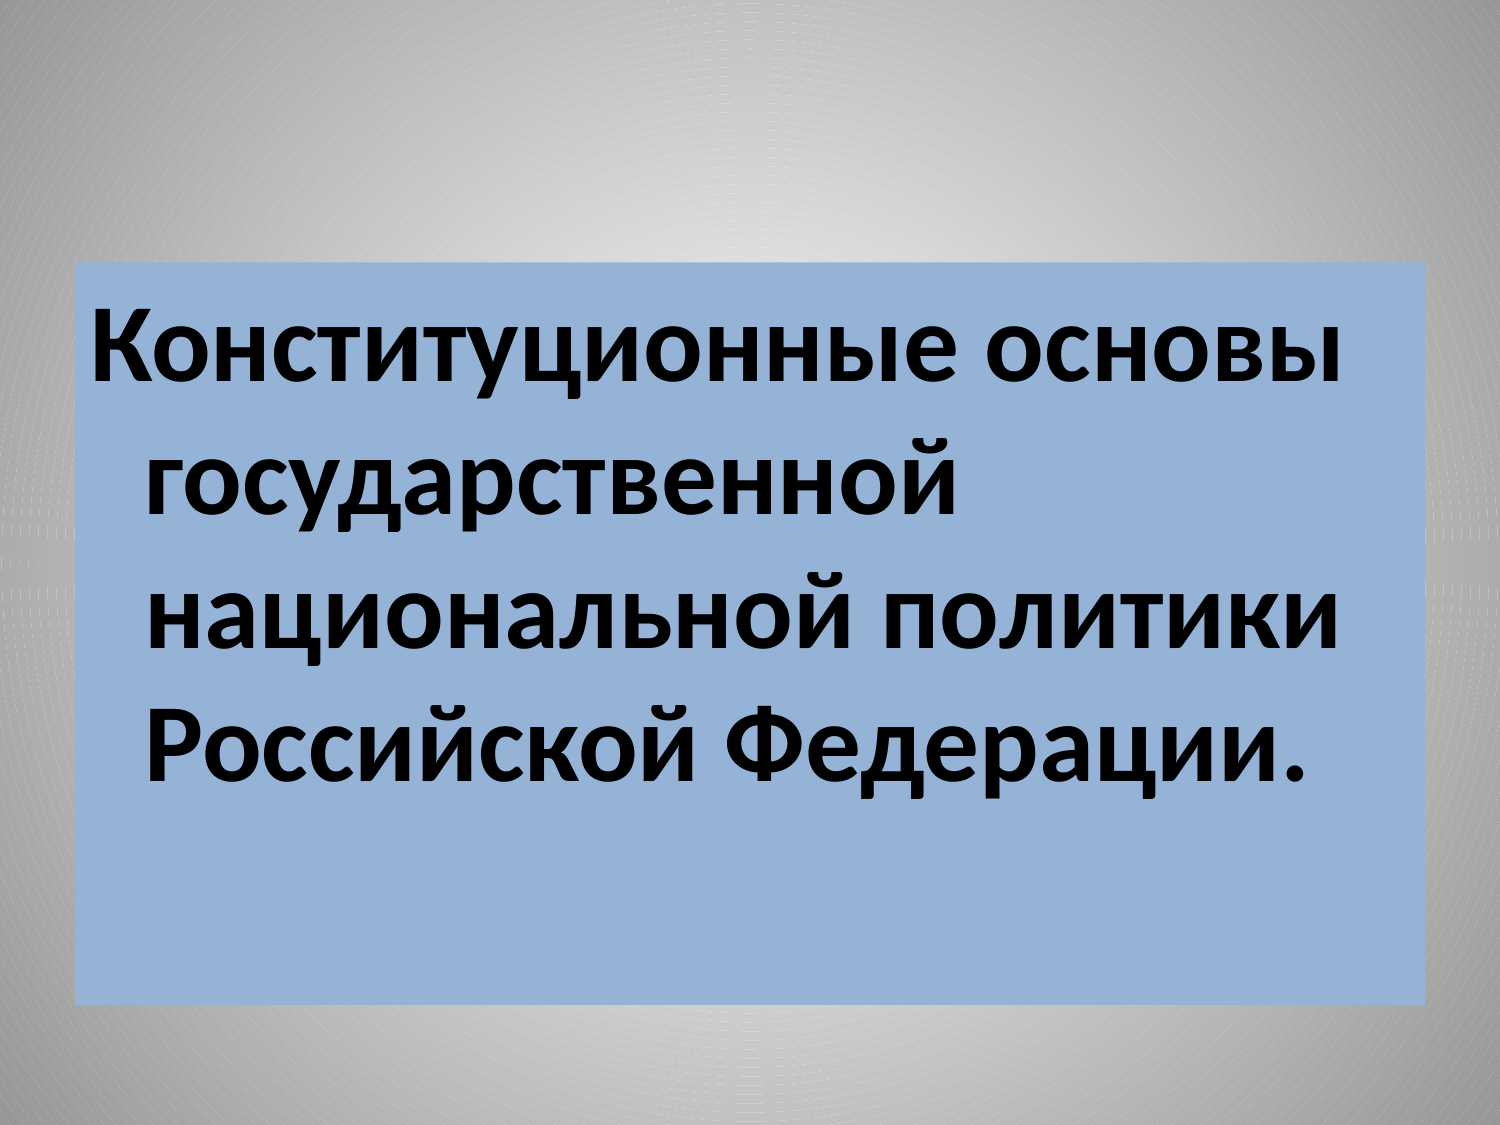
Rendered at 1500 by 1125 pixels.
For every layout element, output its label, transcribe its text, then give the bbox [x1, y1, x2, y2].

list Конституционные основы государственной национальной политики Российской Федерации. [75, 262, 1425, 1005]
